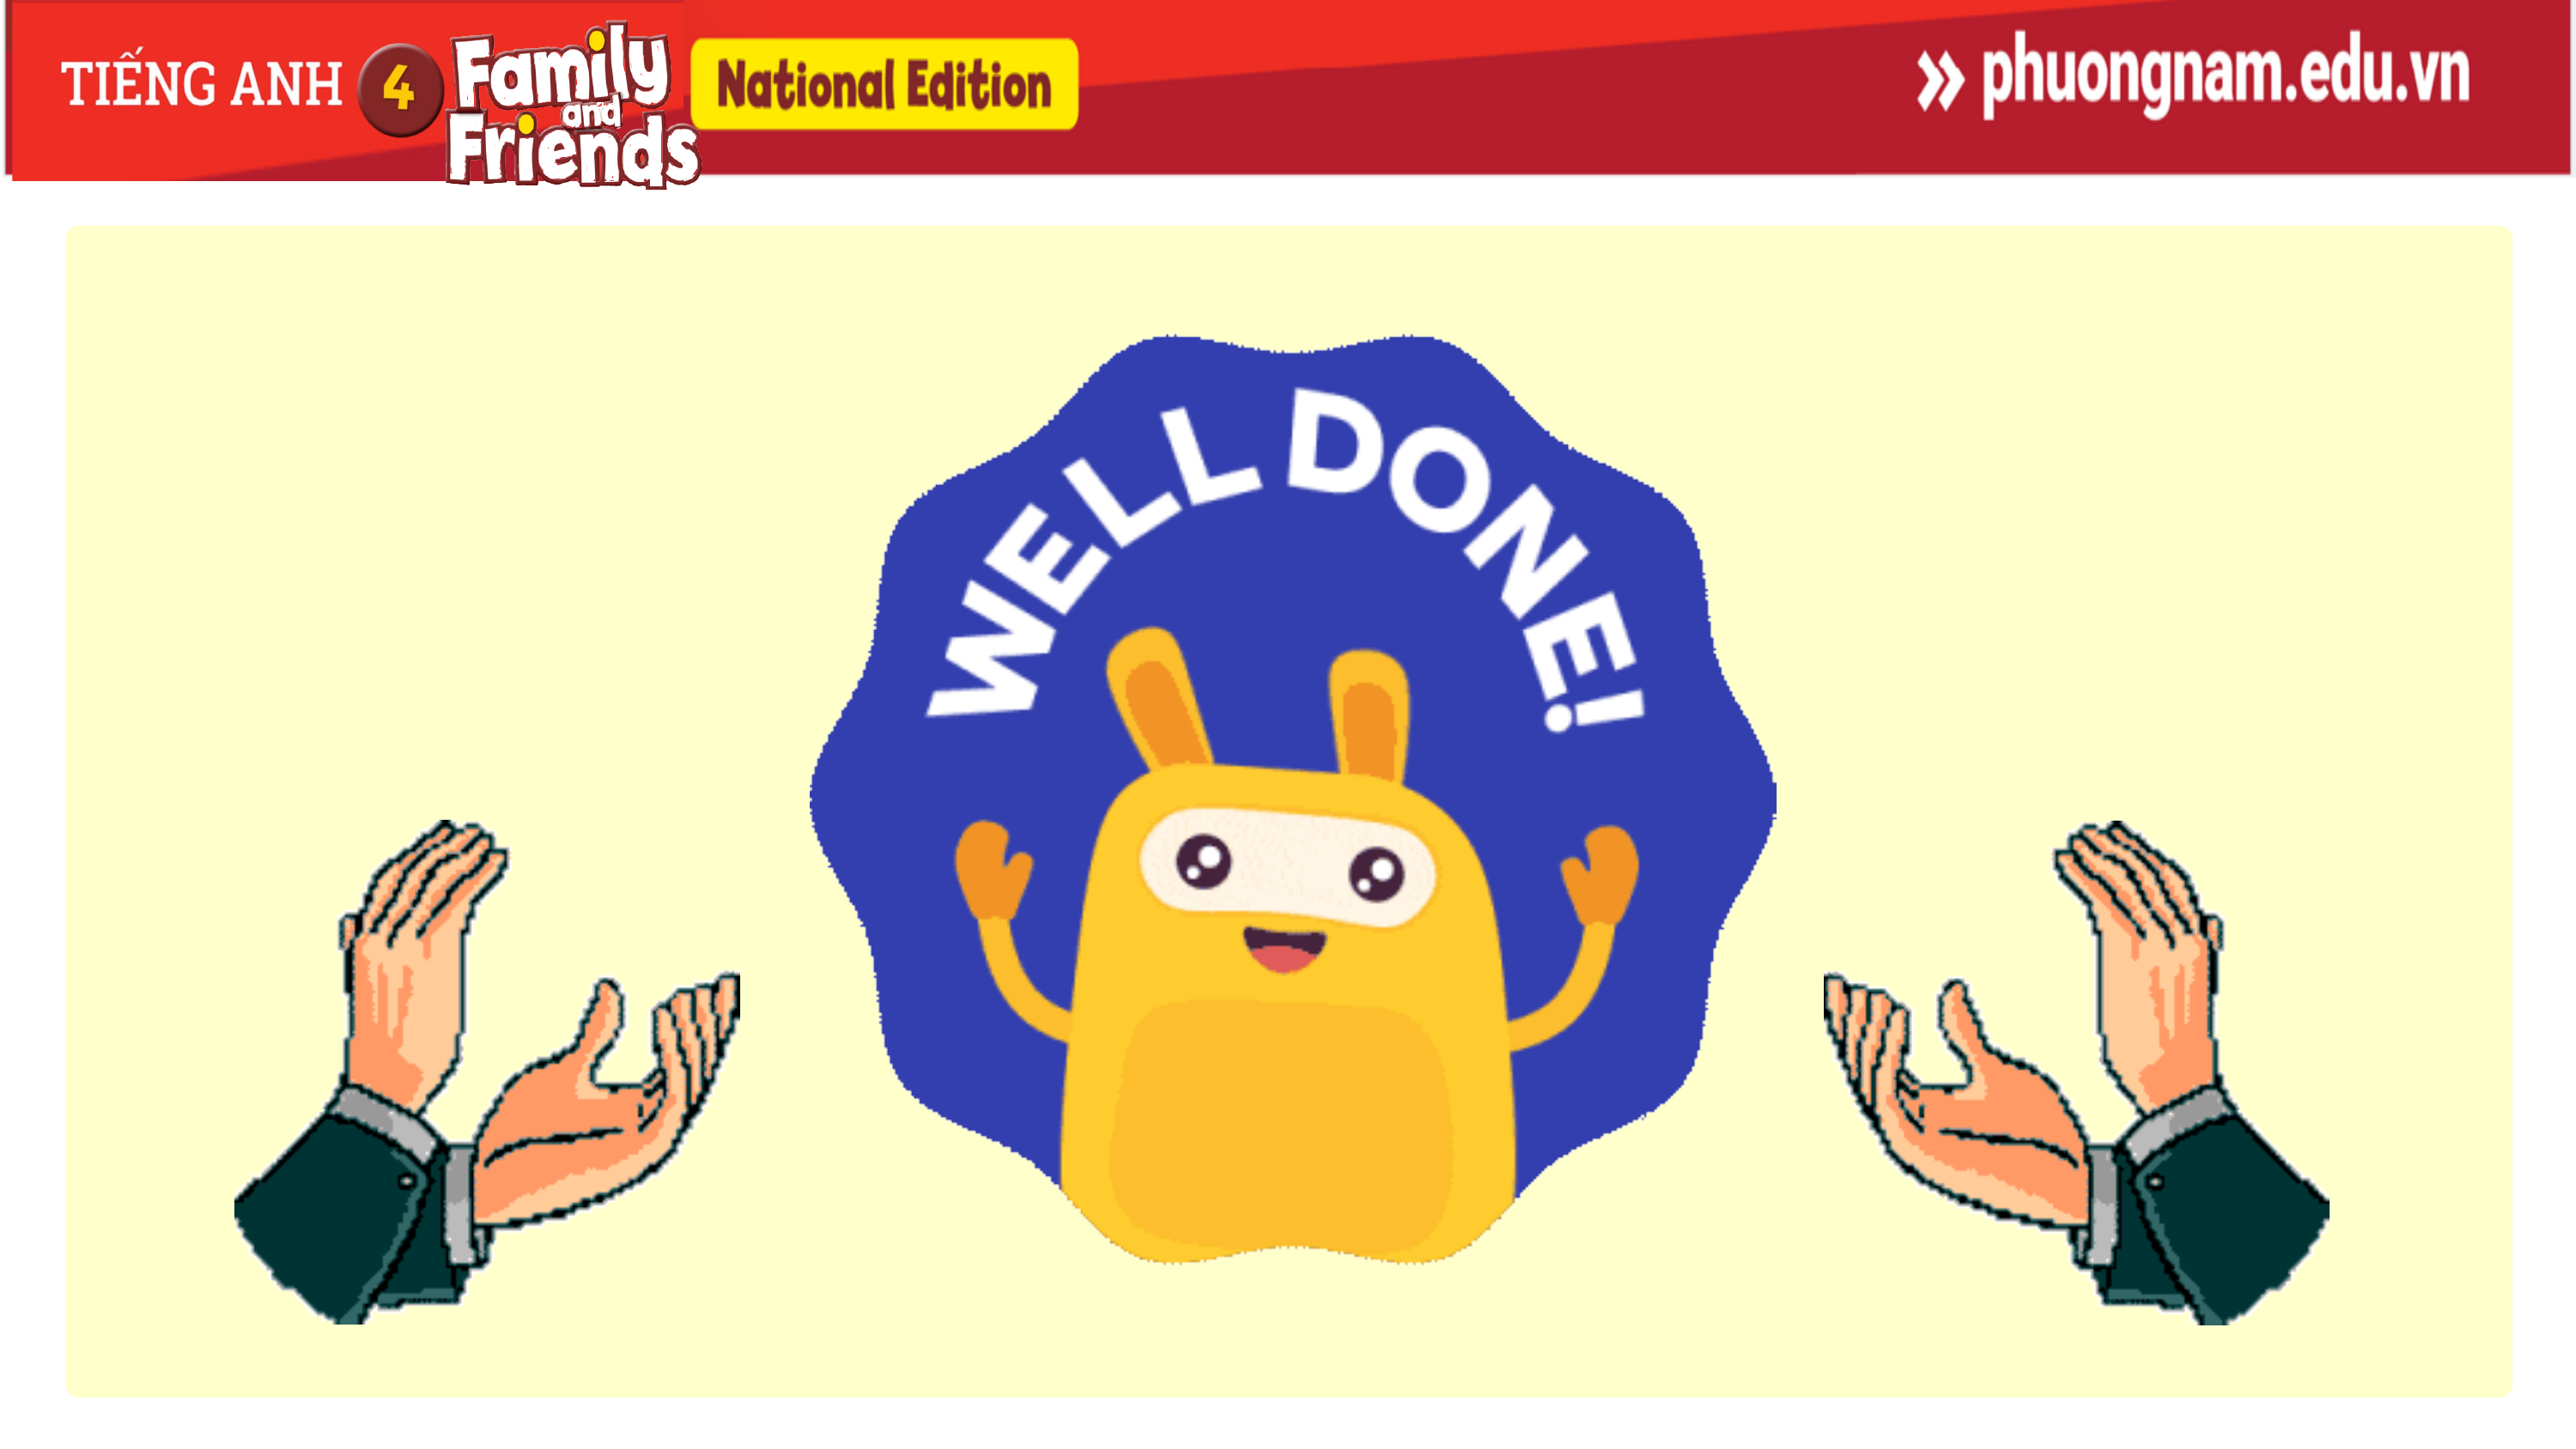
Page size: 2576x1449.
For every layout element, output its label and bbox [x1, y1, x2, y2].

picture [1824, 820, 2330, 1325]
picture [234, 820, 740, 1325]
picture [810, 316, 1777, 1282]
text_box [2, 0, 2576, 190]
text_box [65, 225, 2513, 1398]
